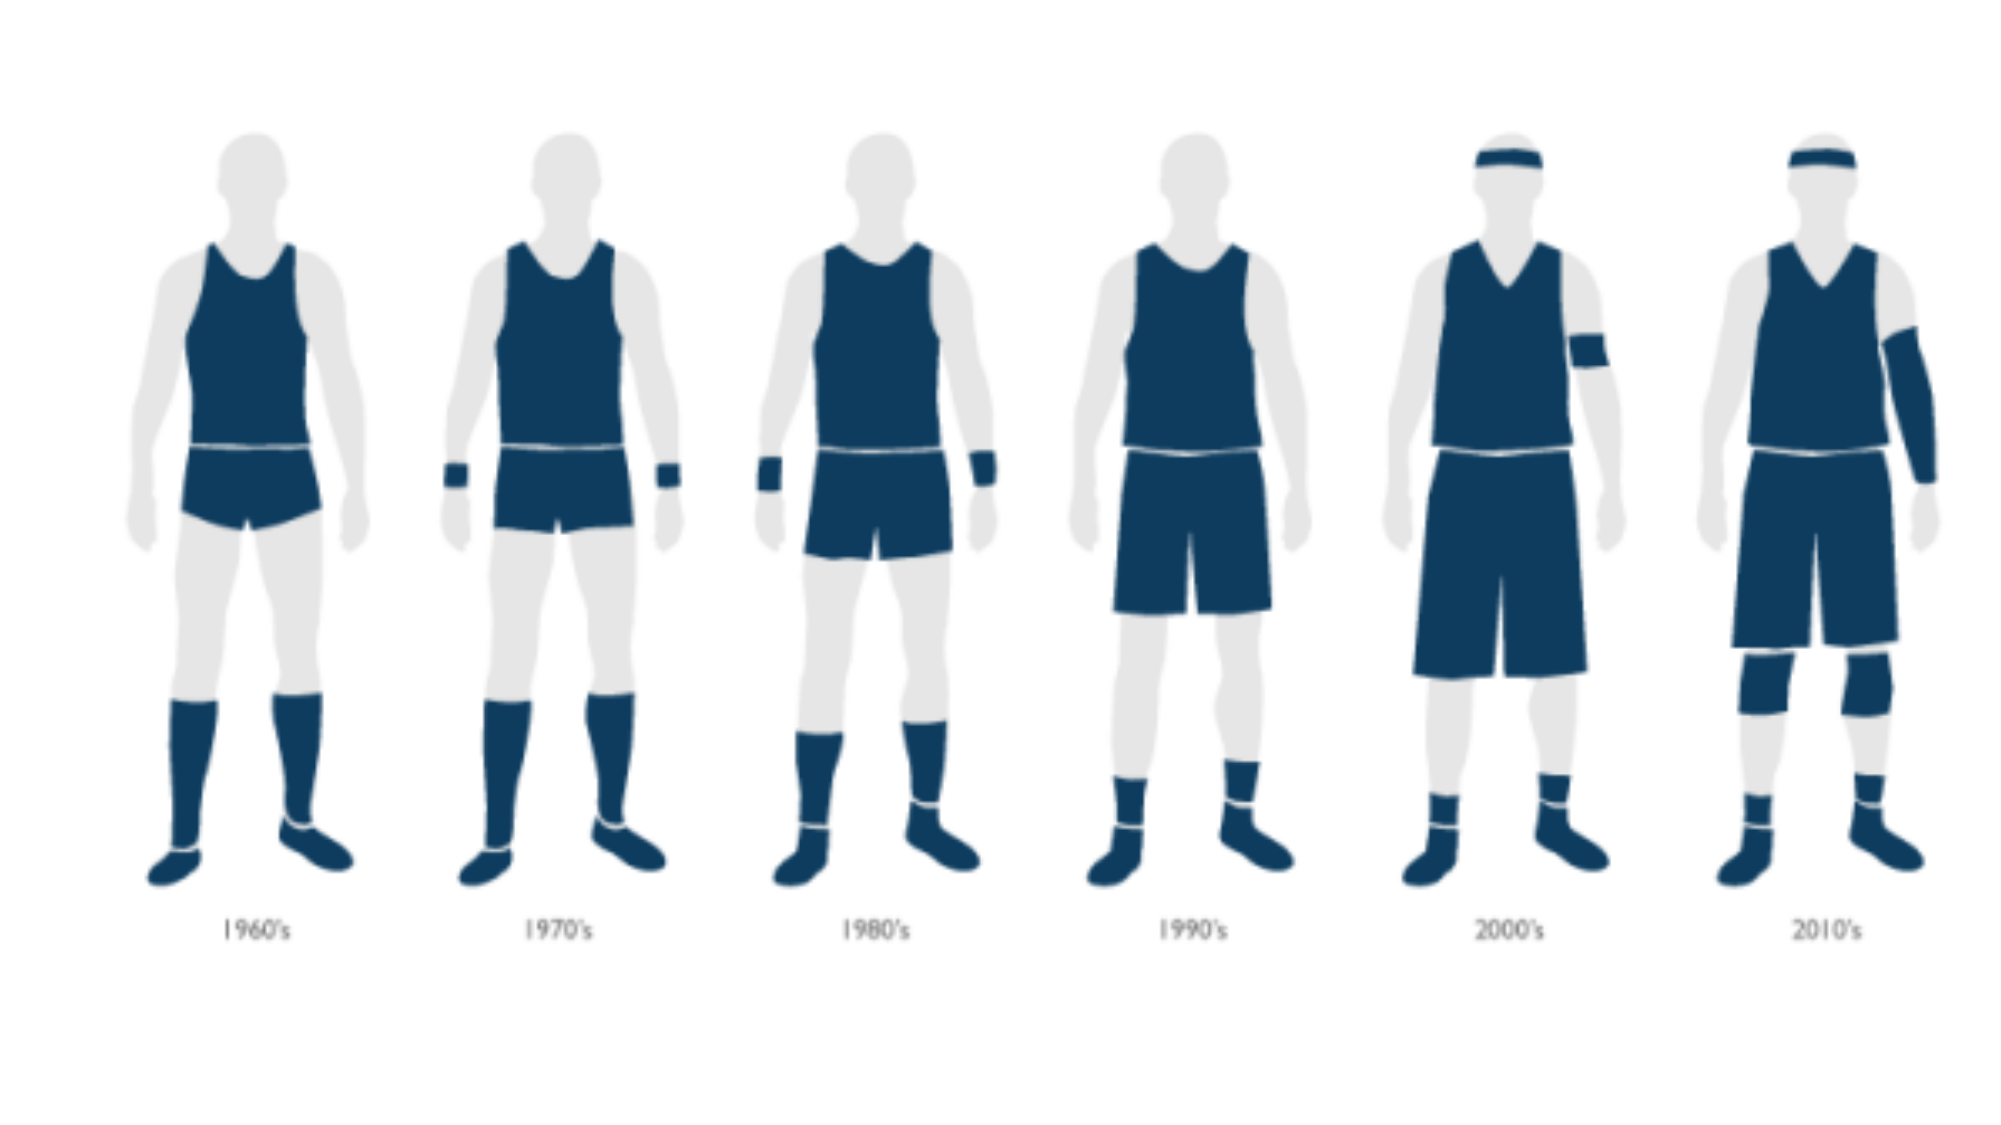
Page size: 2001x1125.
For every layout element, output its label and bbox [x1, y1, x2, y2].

picture [9, 59, 2000, 1021]
